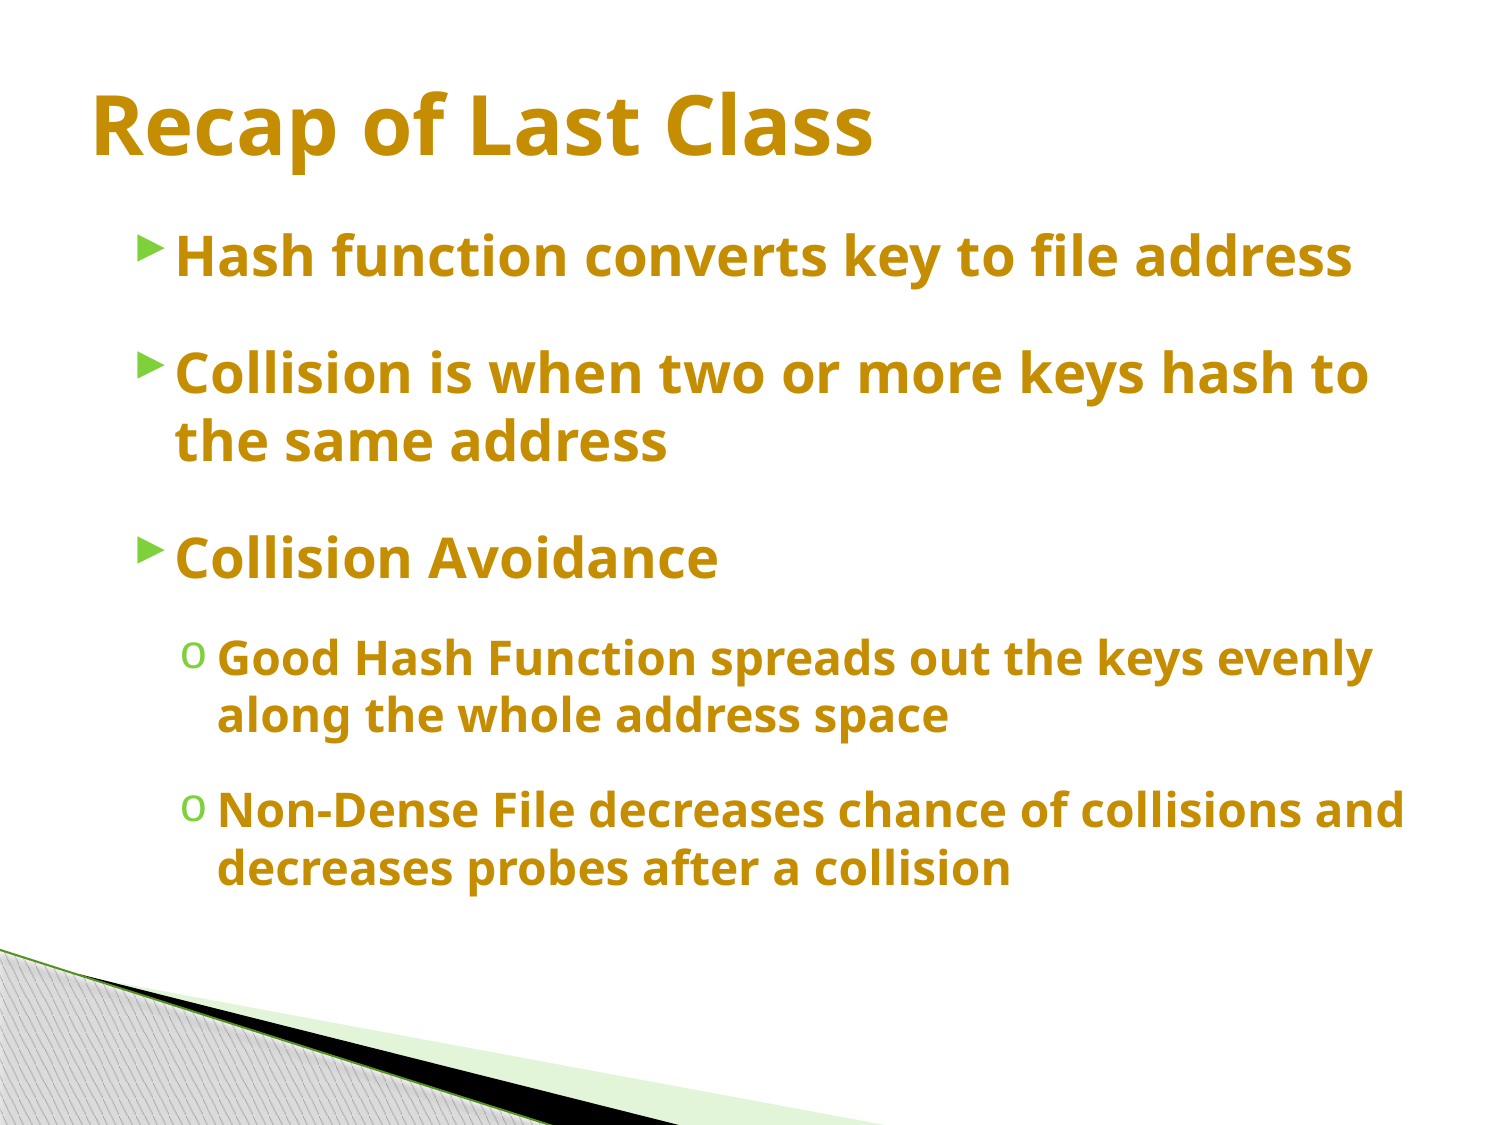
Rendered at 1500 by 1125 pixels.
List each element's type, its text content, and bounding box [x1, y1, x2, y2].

list Hash function converts key to file address Collision is when two or more keys hash to the same address Collision Avoidance Good Hash Function spreads out the keys evenly along the whole address space Non-Dense File decreases chance of collisions and decreases probes after a collision [99, 212, 1425, 955]
title Recap of Last Class [75, 45, 1500, 200]
